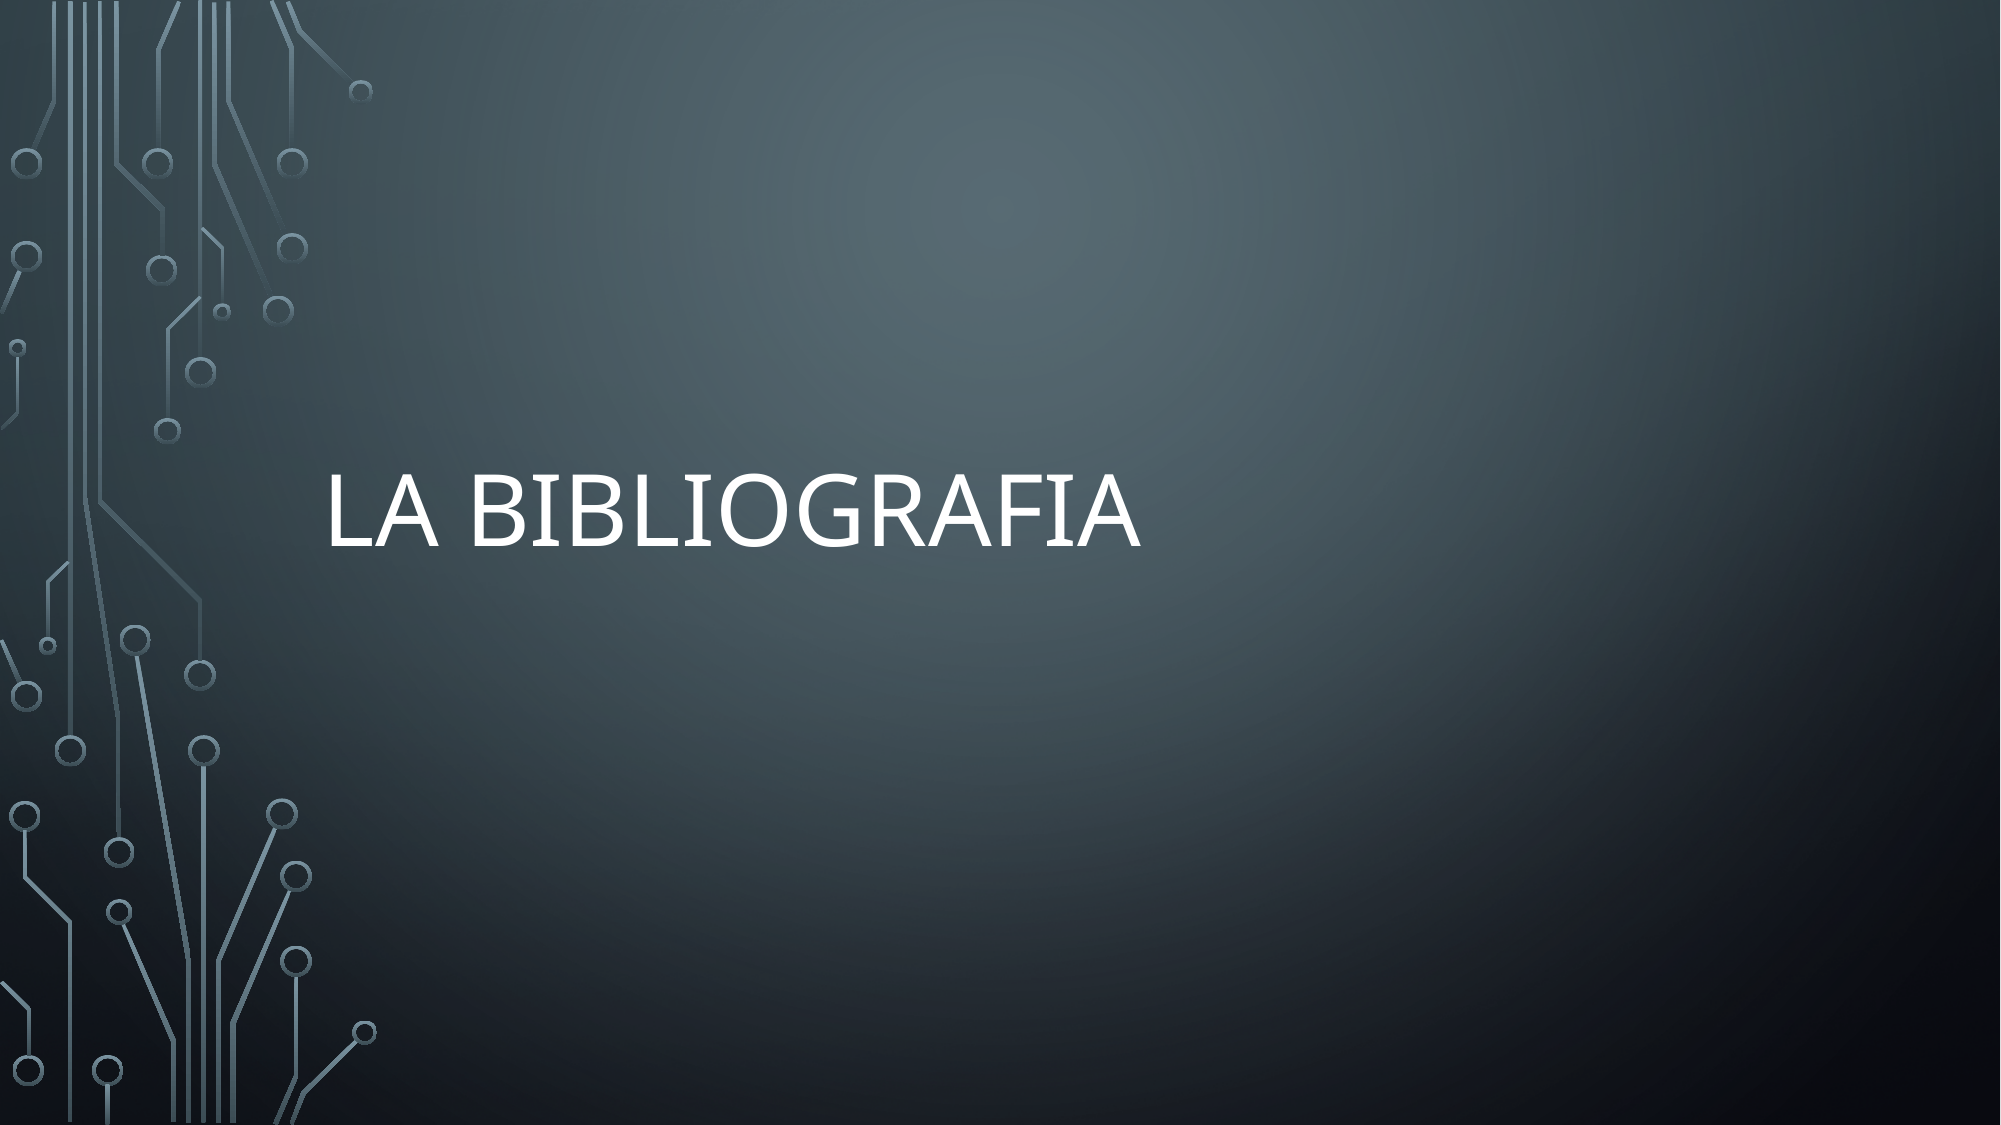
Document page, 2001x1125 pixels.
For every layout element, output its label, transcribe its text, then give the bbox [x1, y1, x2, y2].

title La bibliografia [307, 184, 1750, 576]
